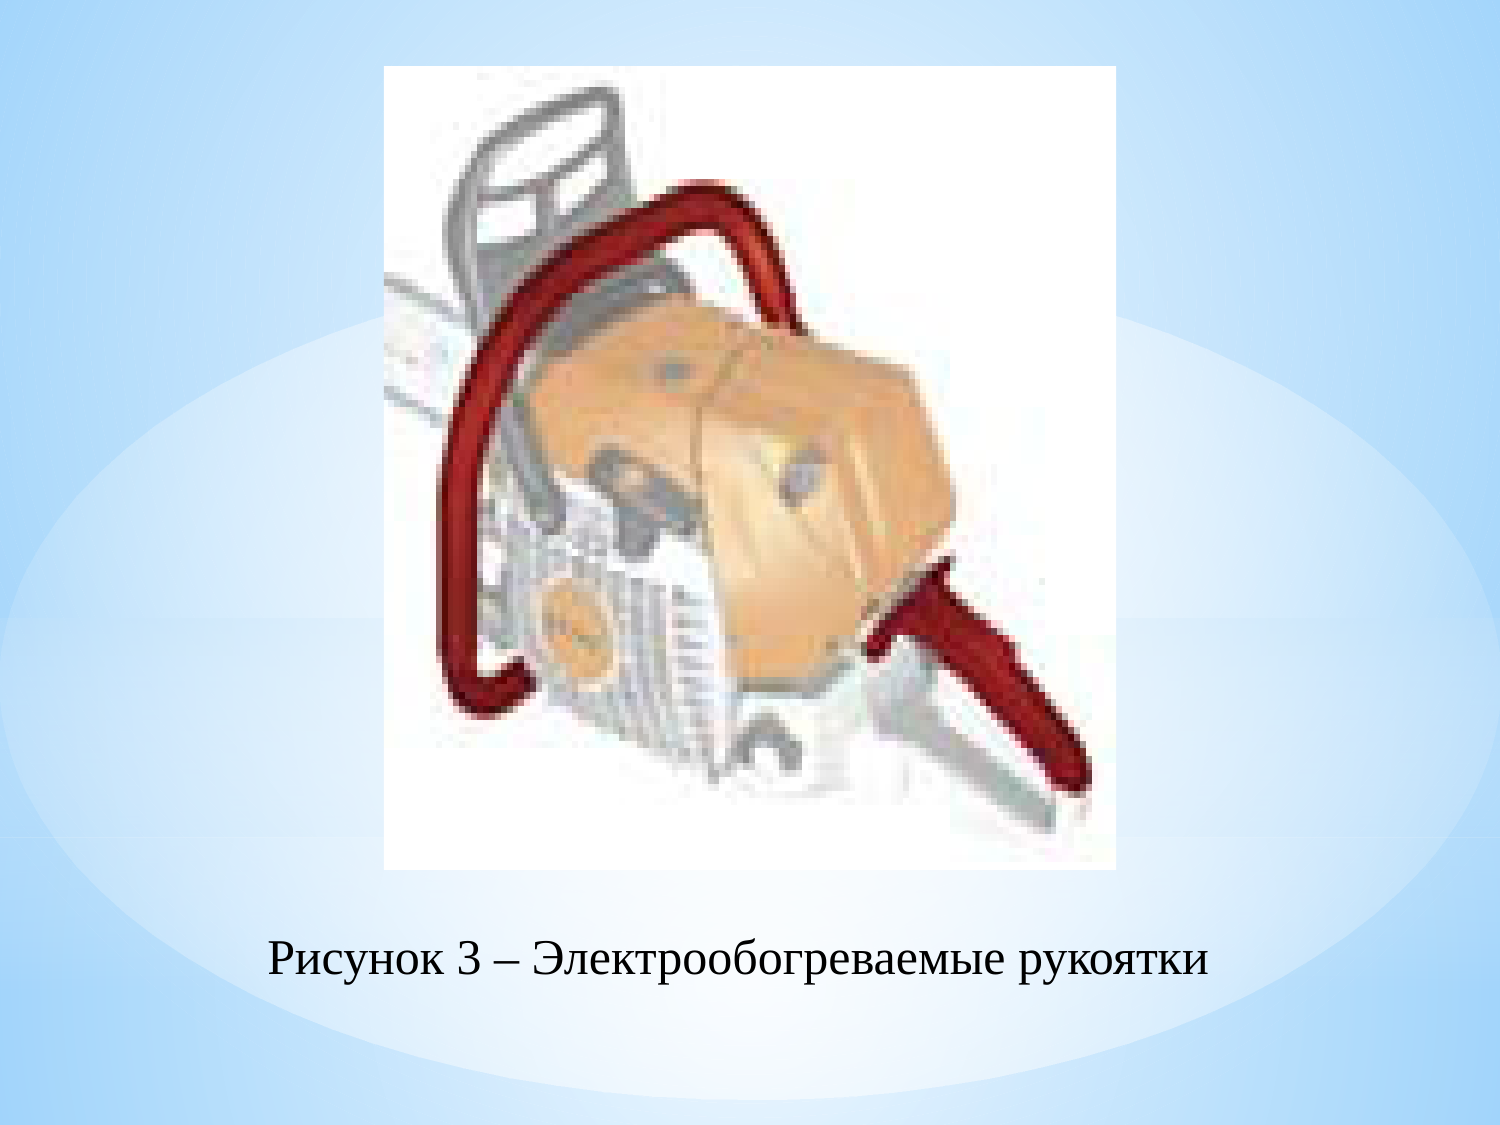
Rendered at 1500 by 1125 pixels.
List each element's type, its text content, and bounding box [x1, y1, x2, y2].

picture [383, 66, 1117, 870]
text_box Рисунок 3 – Электрообогреваемые рукоятки [159, 916, 1317, 992]
